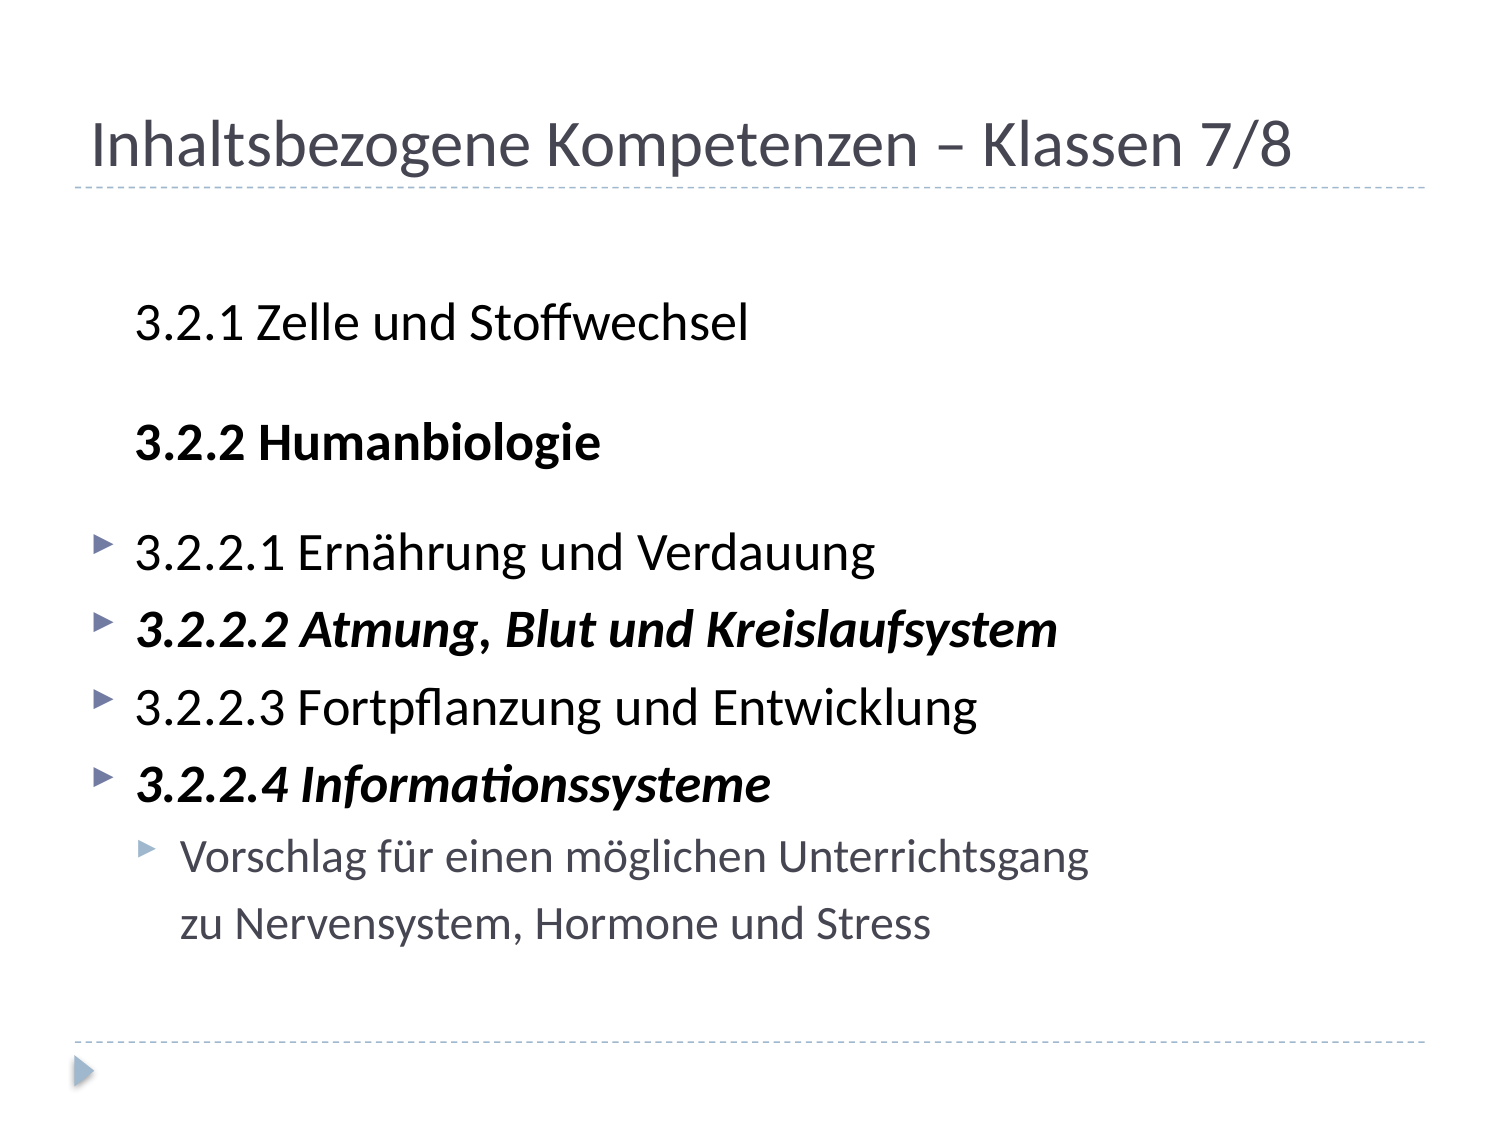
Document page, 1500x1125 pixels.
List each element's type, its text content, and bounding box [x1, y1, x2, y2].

title Inhaltsbezogene Kompetenzen – Klassen 7/8 [74, 24, 1426, 188]
list 3.2.1 Zelle und Stoffwechsel 3.2.2 Humanbiologie 3.2.2.1 Ernährung und Verdauung 3.2.2.2 Atmung, Blut und Kreislaufsystem 3.2.2.3 Fortpflanzung und Entwicklung 3.2.2.4 Informationssysteme Vorschlag für einen möglichen Unterrichtsgang zu Nervensystem, Hormone und Stress [74, 278, 1426, 1011]
